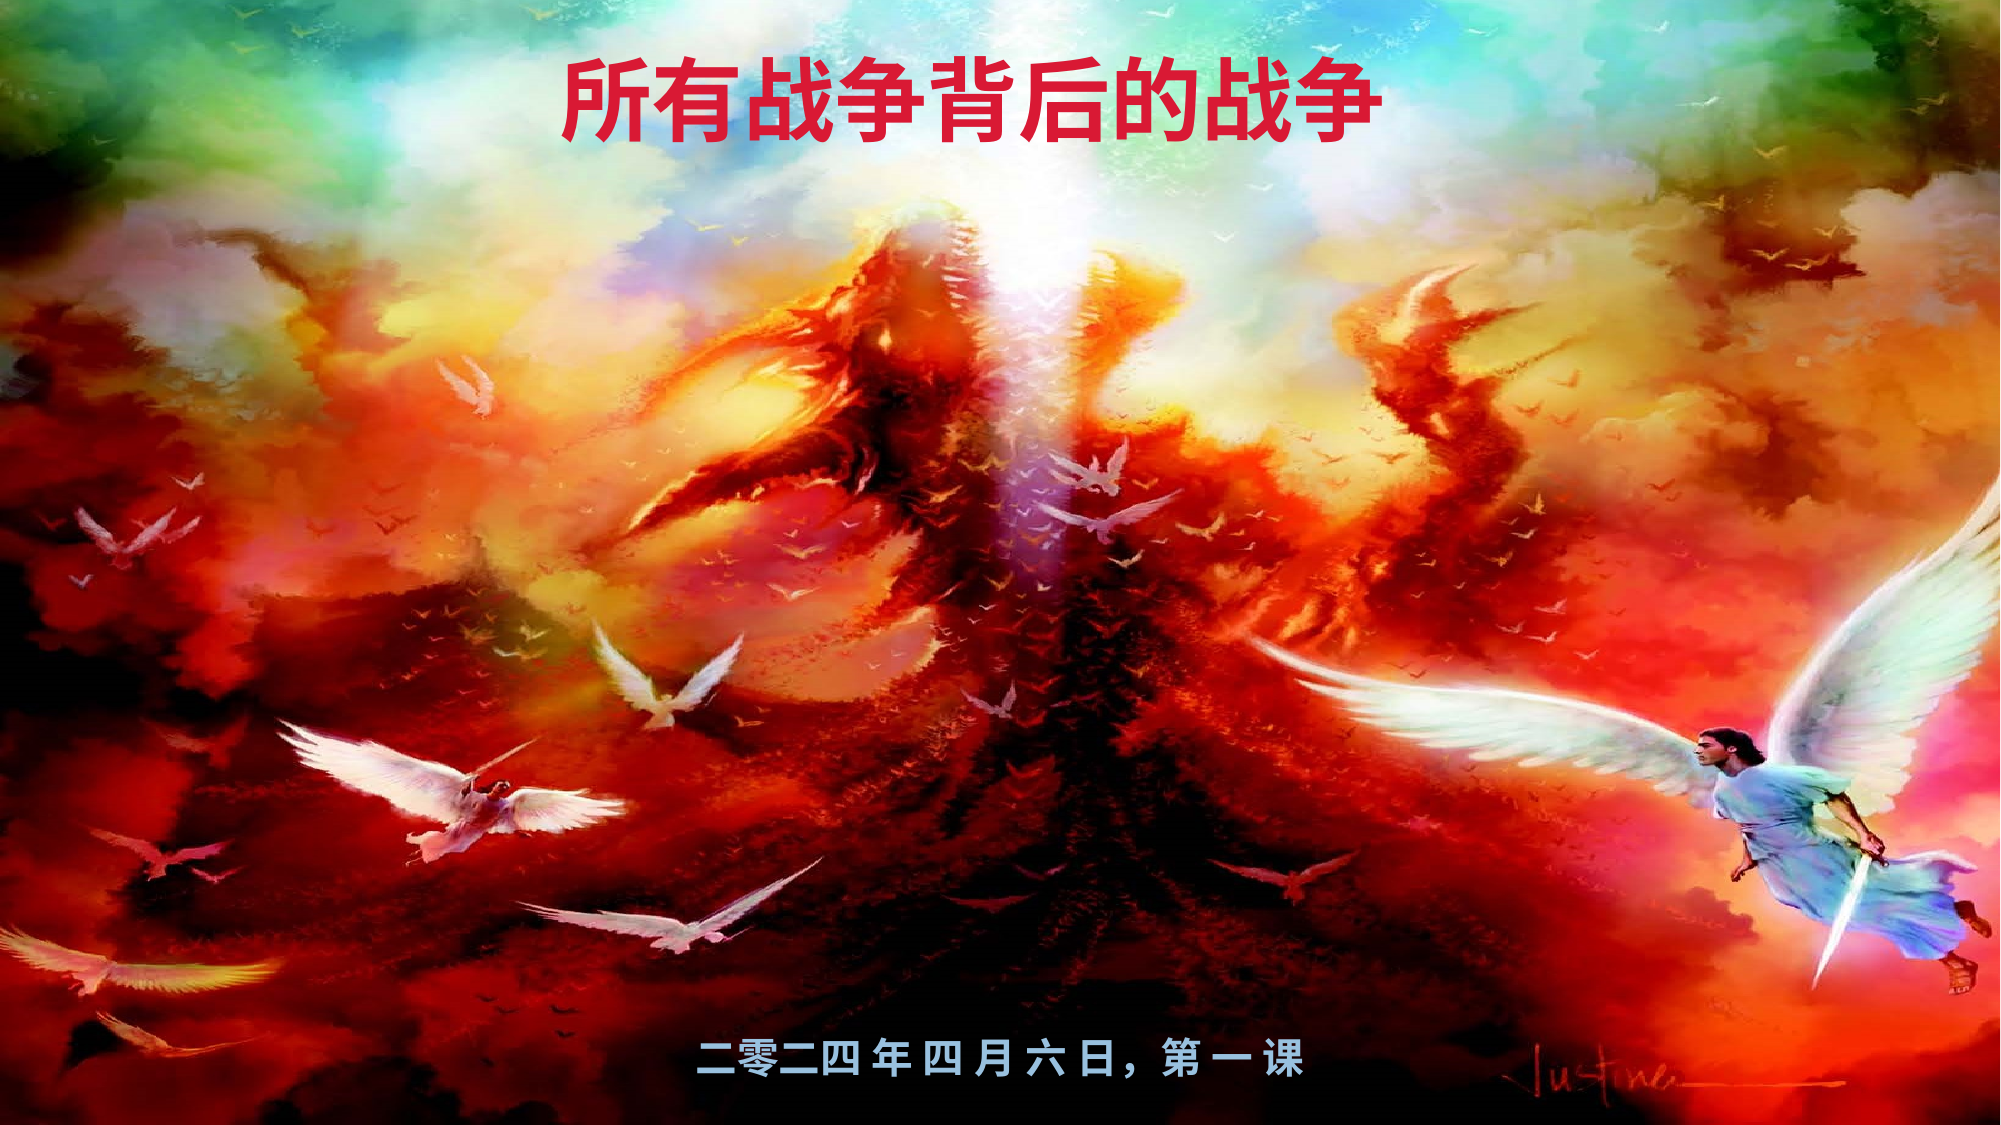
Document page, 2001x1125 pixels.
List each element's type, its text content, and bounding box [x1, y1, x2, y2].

picture [0, 0, 2001, 1125]
text_box 二零二四 年 四 月 六 日，第 一 课 [0, 1023, 2000, 1089]
text_box 所有战争背后的战争 [339, 35, 1607, 161]
